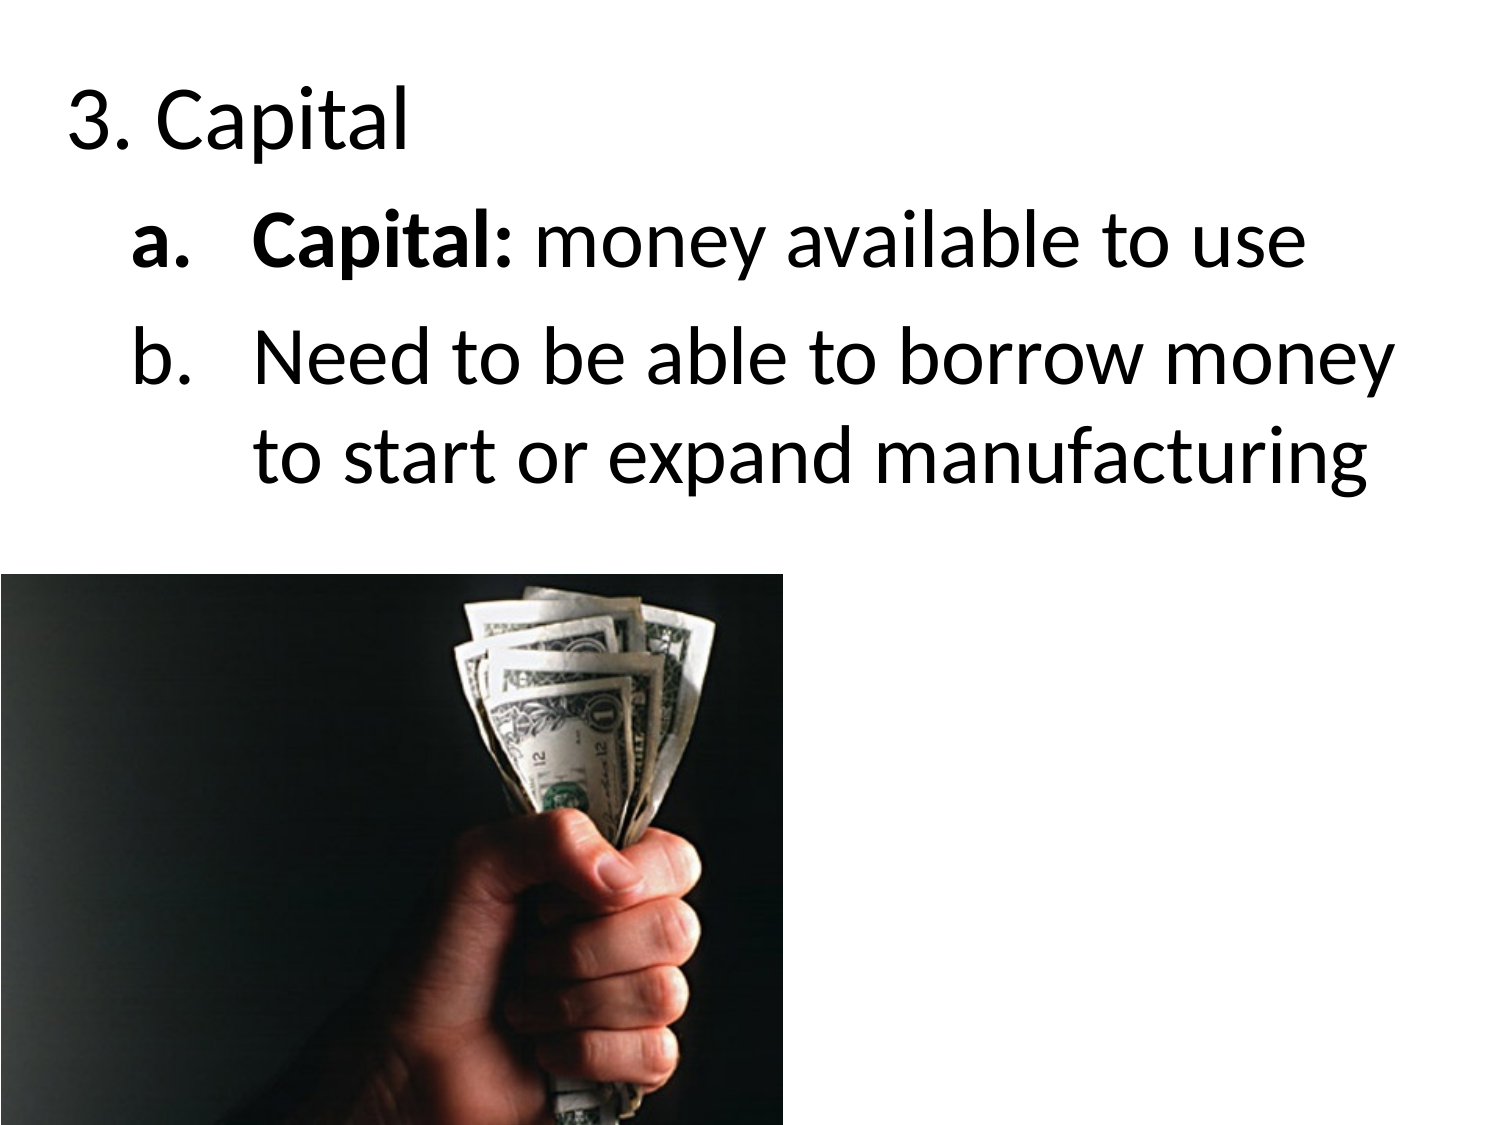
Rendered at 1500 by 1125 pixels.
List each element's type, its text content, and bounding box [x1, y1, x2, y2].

picture [1, 573, 784, 1125]
list 3. Capital Capital: money available to use Need to be able to borrow money to start or expand manufacturing [50, 50, 1438, 975]
